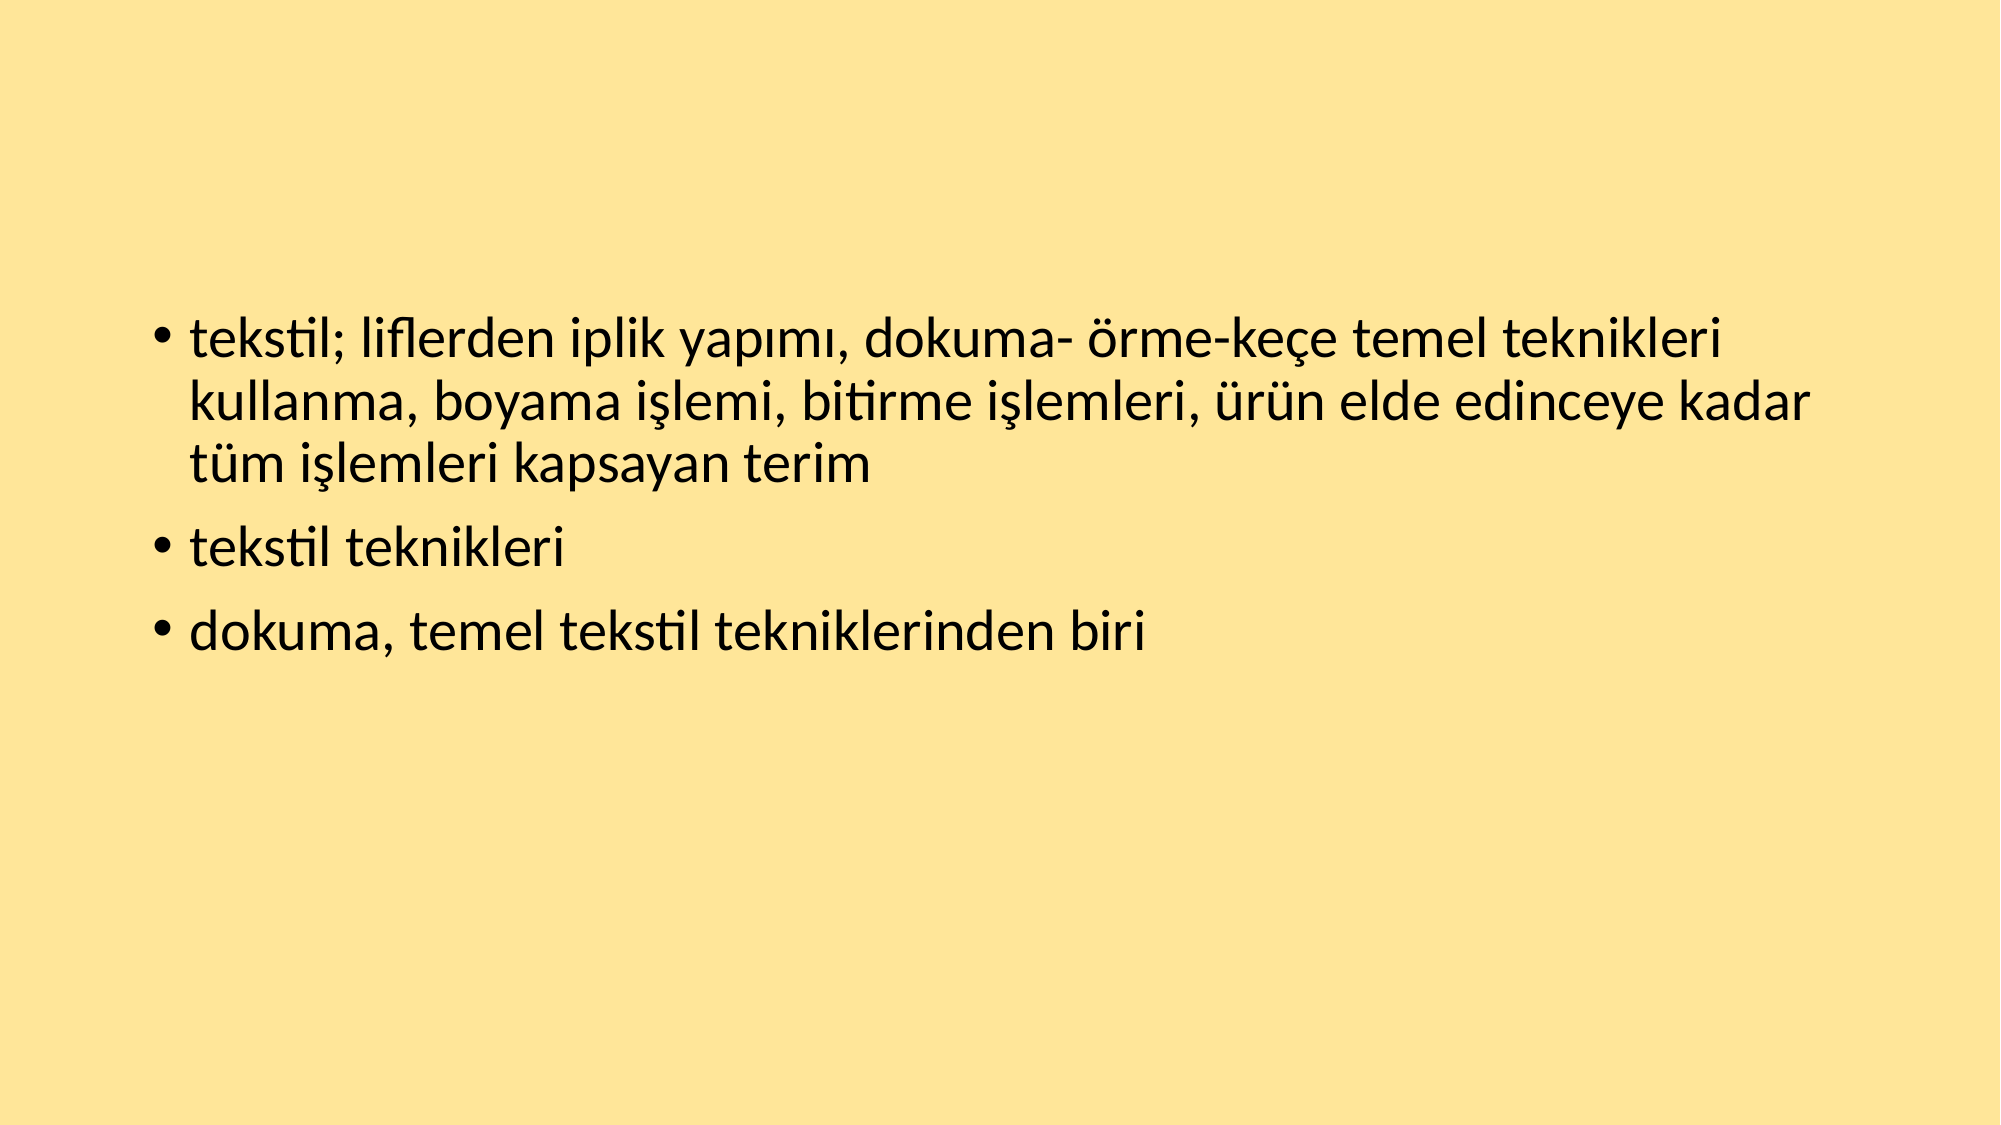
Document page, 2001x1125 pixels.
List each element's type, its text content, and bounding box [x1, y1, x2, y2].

list tekstil; liflerden iplik yapımı, dokuma- örme-keçe temel teknikleri kullanma, boyama işlemi, bitirme işlemleri, ürün elde edinceye kadar tüm işlemleri kapsayan terim tekstil teknikleri dokuma, temel tekstil tekniklerinden biri [137, 299, 1863, 1014]
